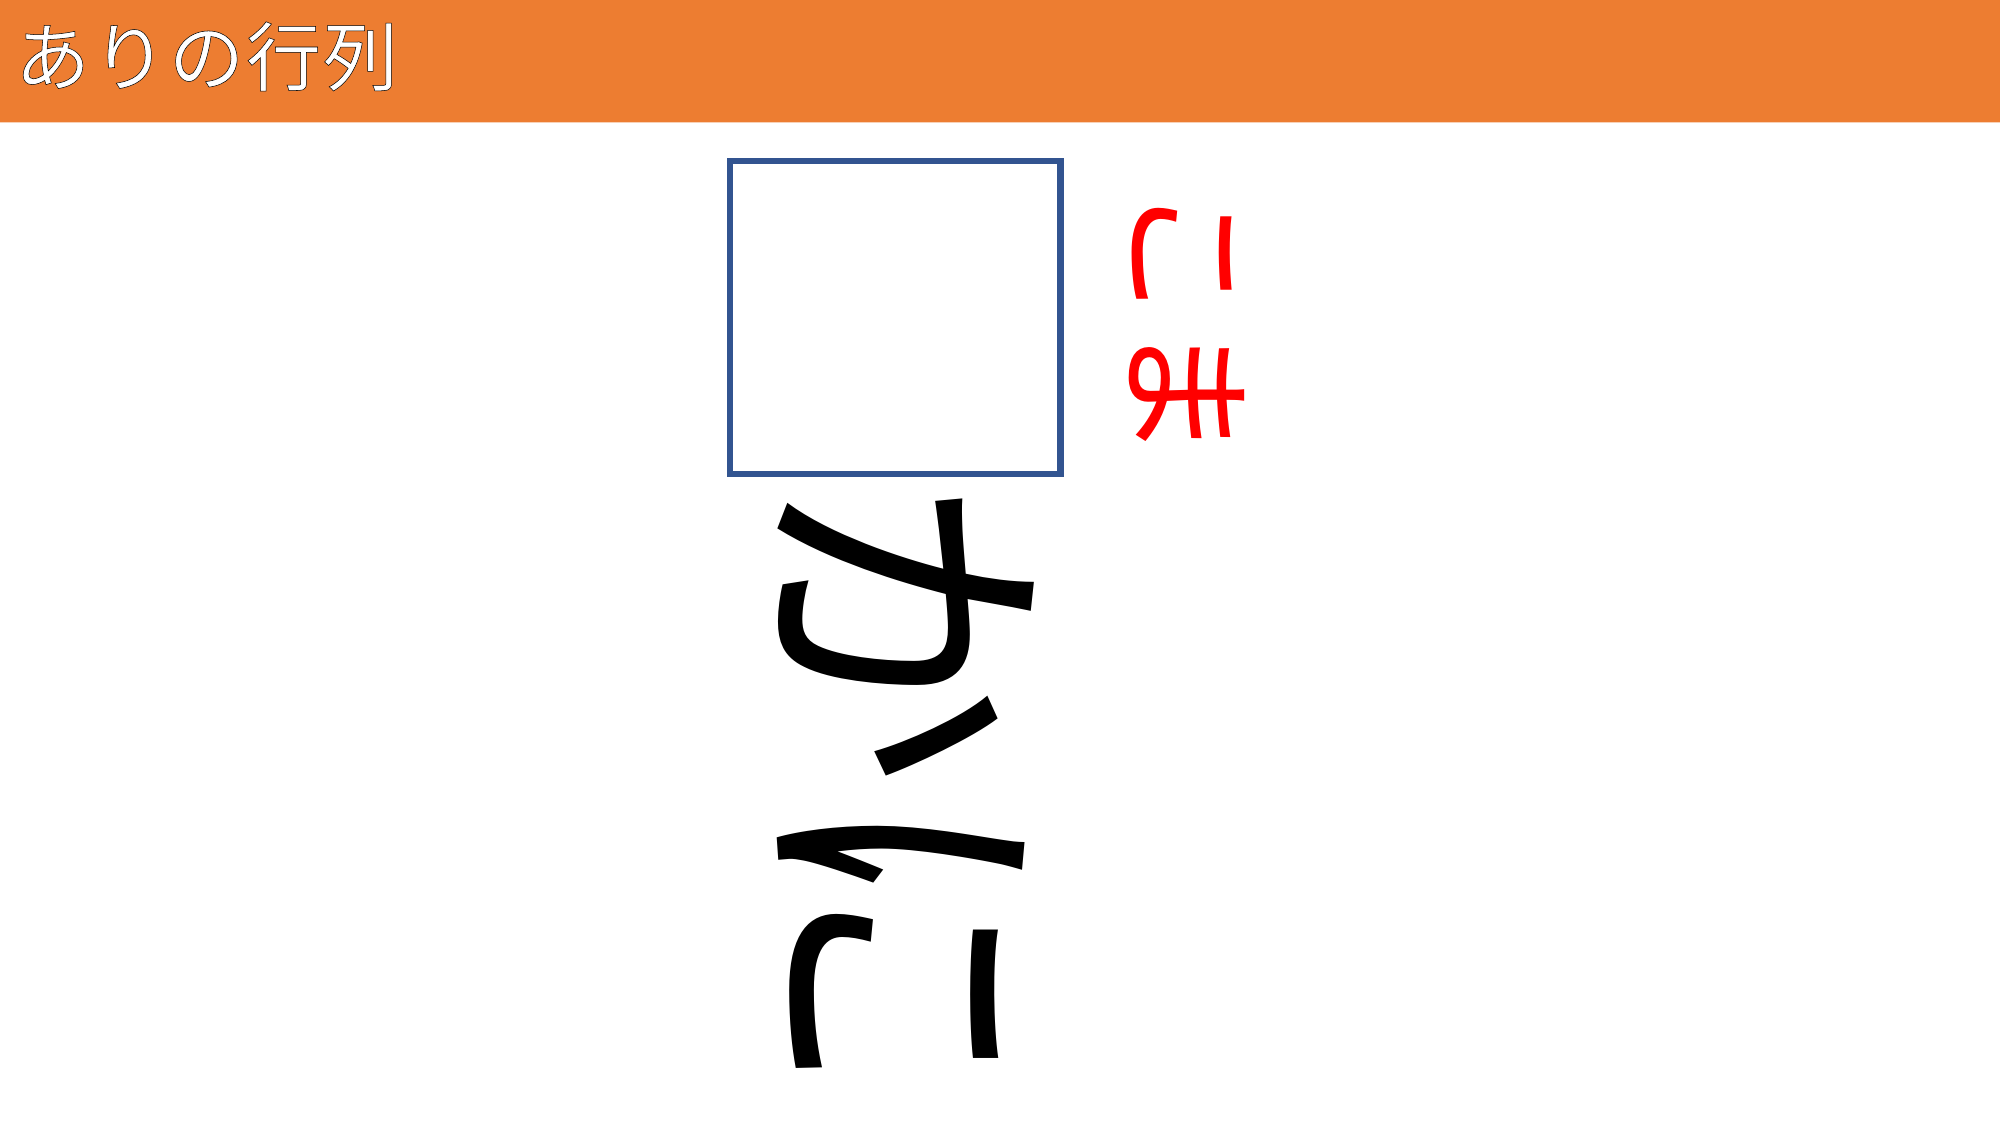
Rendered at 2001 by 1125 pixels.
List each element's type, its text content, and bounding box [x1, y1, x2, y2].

slide_number 91 [1712, 0, 2000, 123]
title ありの行列 [0, 0, 1712, 123]
text_box 細かに [698, 147, 1108, 1125]
text_box こま [1083, 170, 1281, 463]
text_box [729, 160, 1062, 475]
